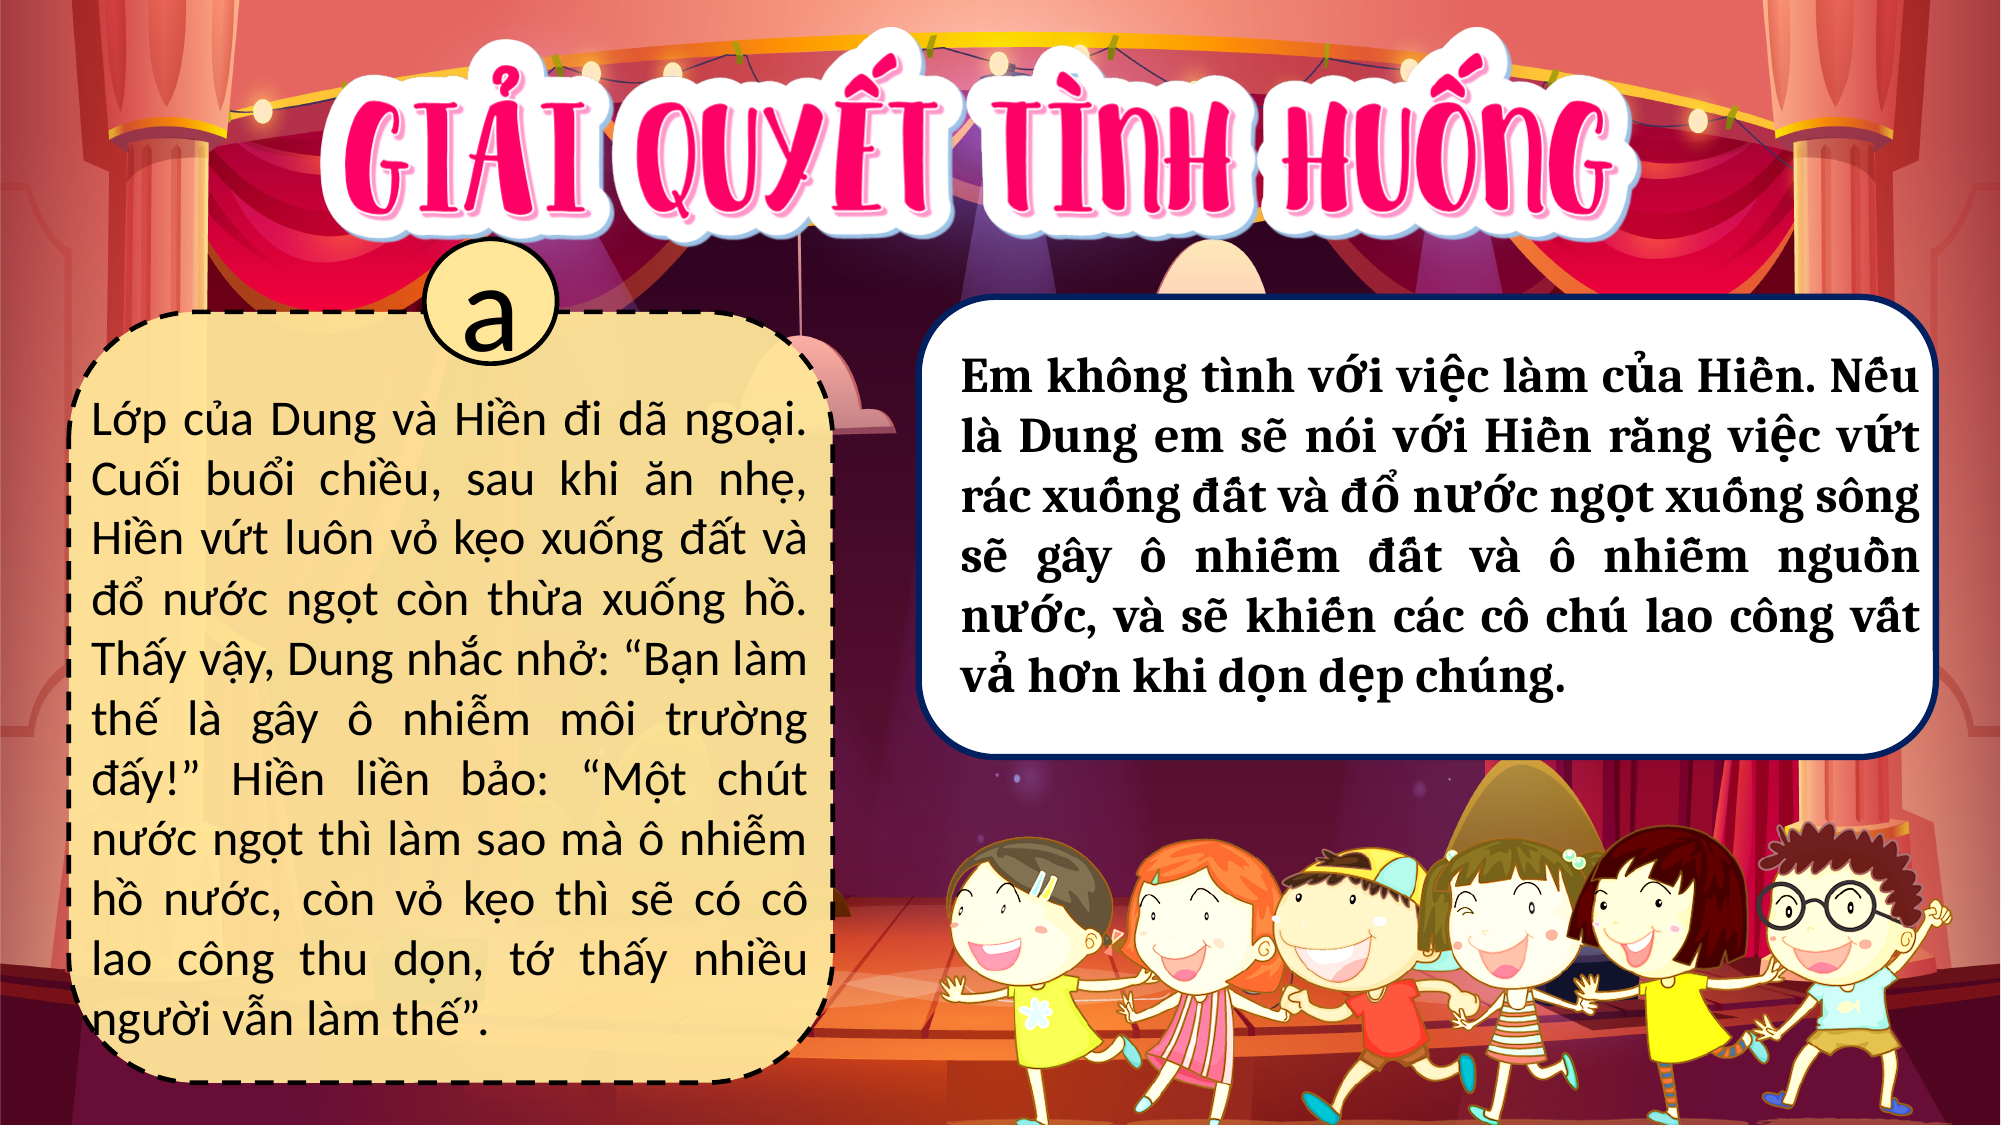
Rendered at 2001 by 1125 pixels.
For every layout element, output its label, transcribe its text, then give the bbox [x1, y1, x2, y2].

text_box Em không tình với việc làm của Hiền. Nếu là Dung em sẽ nói với Hiền rằng việc vứt rác xuống đất và đổ nước ngọt xuống sông sẽ gây ô nhiễm đất và ô nhiễm nguồn nước, và sẽ khiến các cô chú lao công vất vả hơn khi dọn dẹp chúng. [945, 334, 1935, 710]
text_box [824, 390, 834, 1002]
text_box Lớp của Dung và Hiền đi dã ngoại. Cuối buổi chiều, sau khi ăn nhẹ, Hiền vứt luôn vỏ kẹo xuống đất và đổ nước ngọt còn thừa xuống hồ. Thấy vậy, Dung nhắc nhở: “Bạn làm thế là gây ô nhiễm môi trường đấy!” Hiền liền bảo: “Một chút nước ngọt thì làm sao mà ô nhiễm hồ nước, còn vỏ kẹo thì sẽ có cô lao công thu dọn, tớ thấy nhiều người vẫn làm thế”. [76, 377, 824, 1053]
text_box [67, 394, 76, 1001]
text_box [917, 295, 1932, 759]
picture [0, 0, 2001, 1125]
text_box a [423, 264, 559, 365]
text_box [83, 310, 818, 377]
text_box [114, 1053, 789, 1084]
